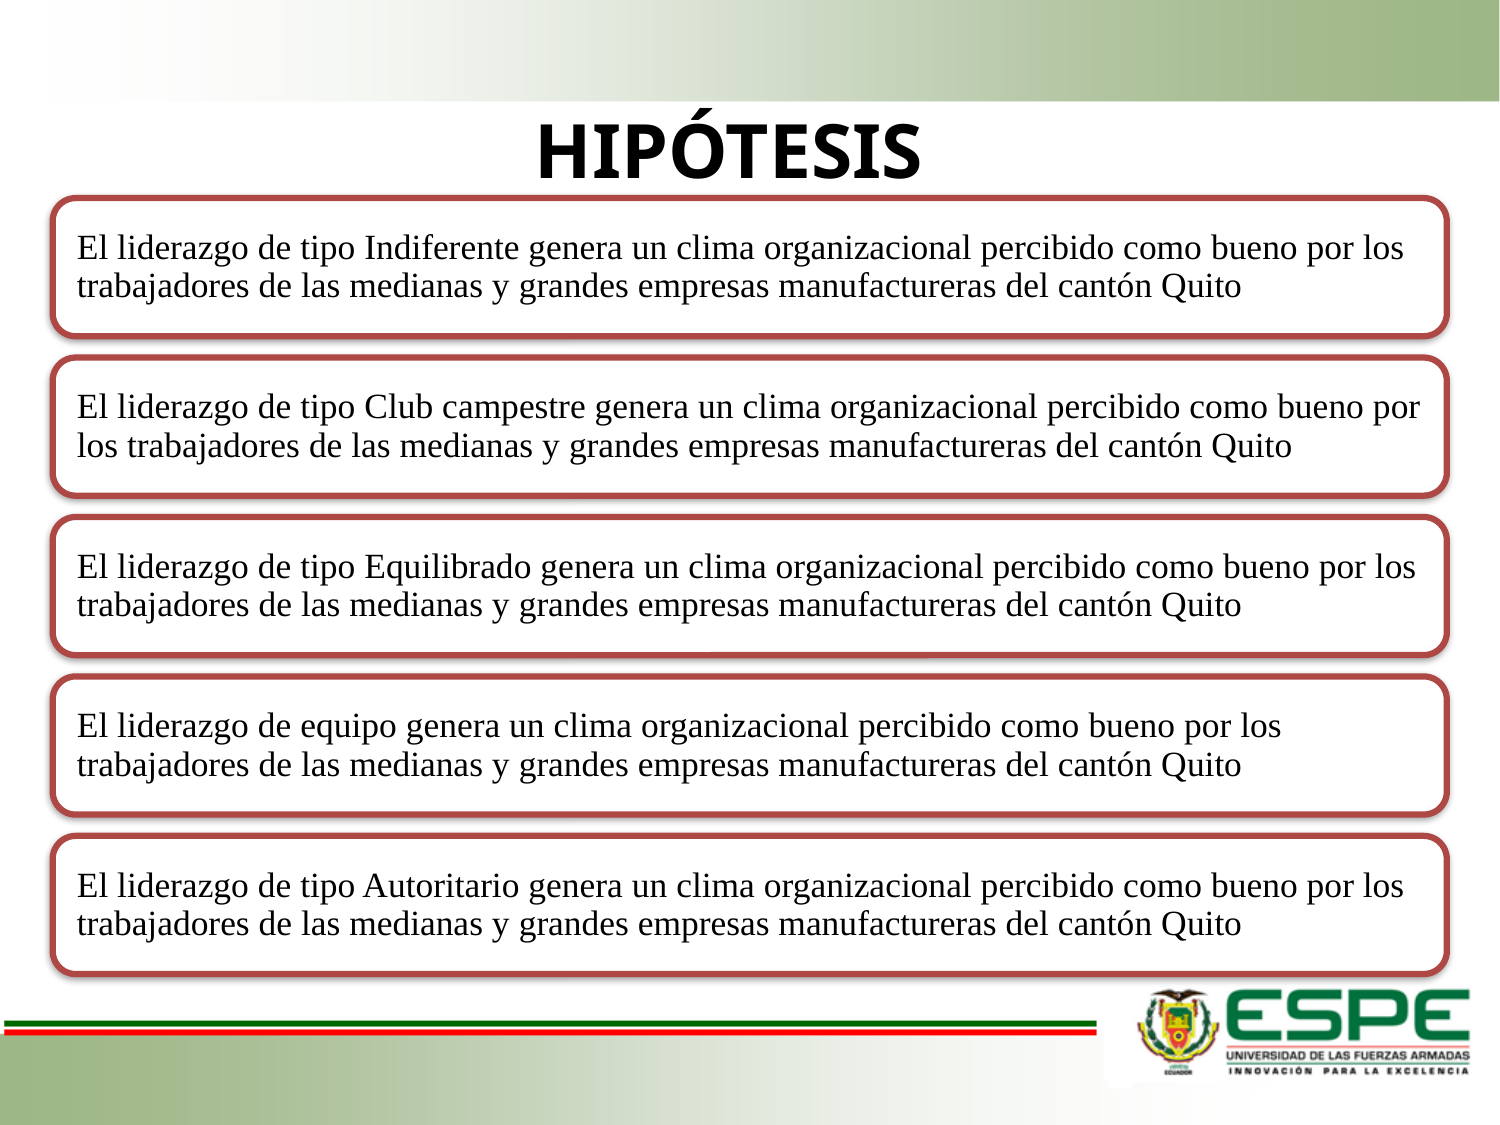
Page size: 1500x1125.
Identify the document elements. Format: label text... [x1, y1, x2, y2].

title HIPÓTESIS [519, 101, 981, 193]
picture [0, 0, 1500, 1125]
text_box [52, 196, 1448, 977]
